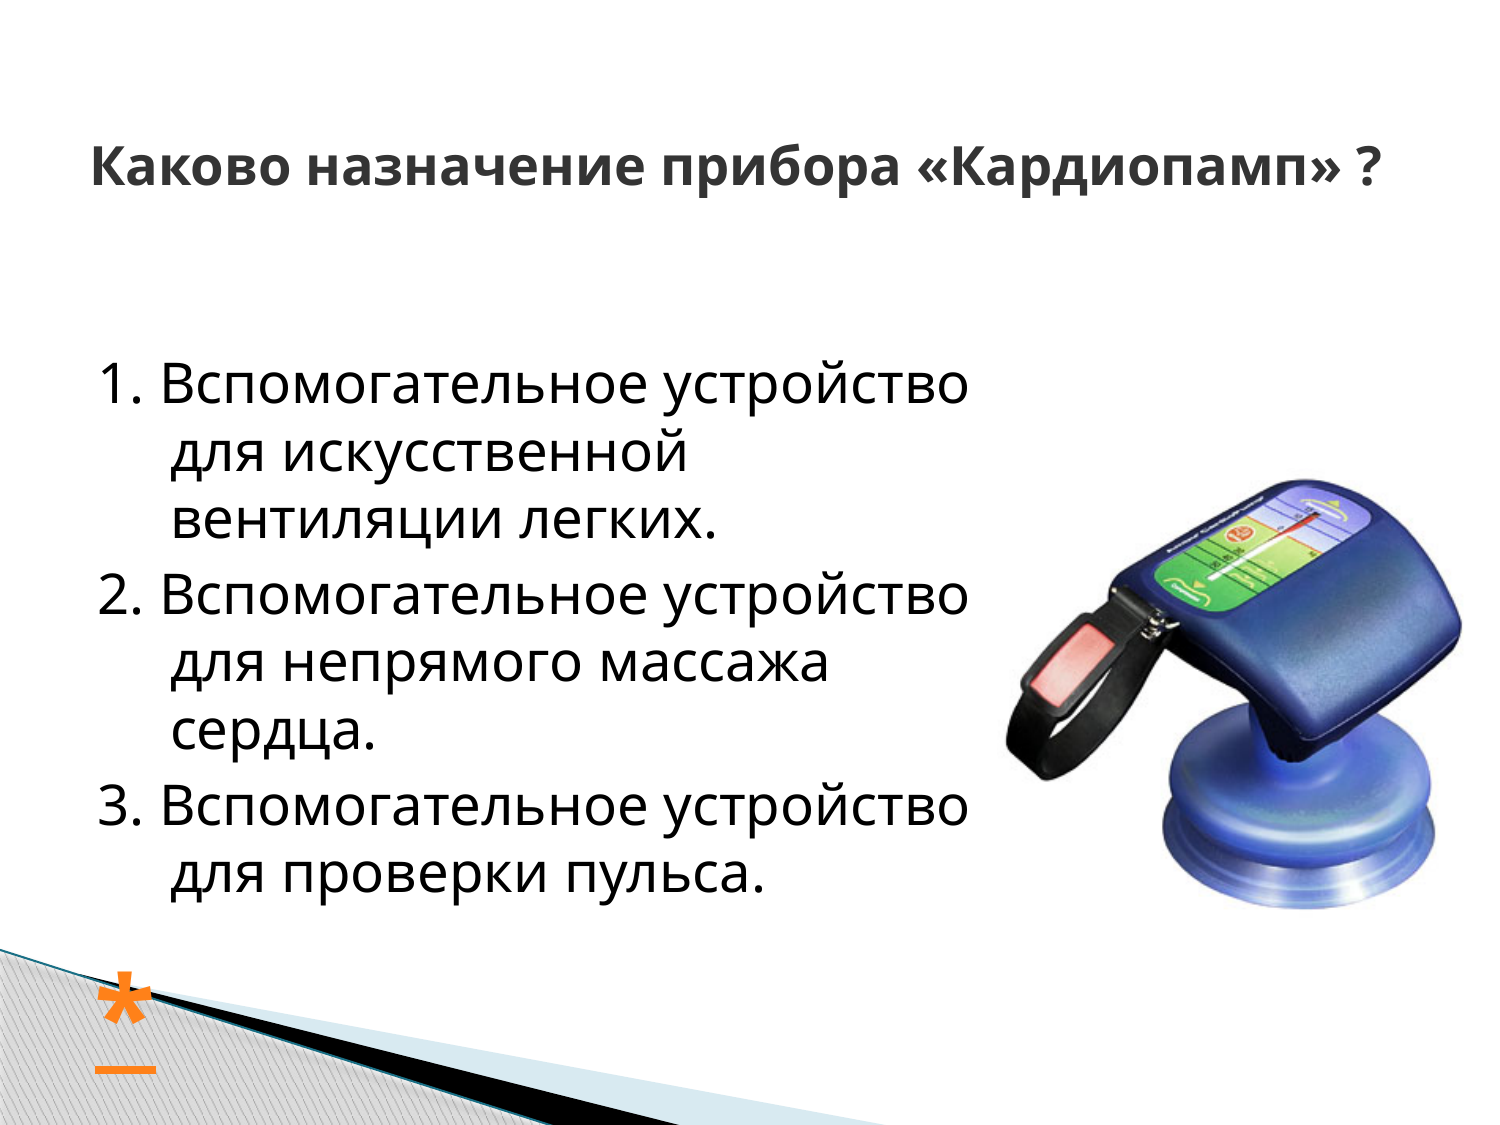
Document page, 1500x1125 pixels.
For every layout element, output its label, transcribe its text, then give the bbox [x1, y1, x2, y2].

picture [997, 468, 1470, 919]
title Каково назначение прибора «Кардиопамп» ? [75, 45, 1425, 233]
text_box * [80, 937, 171, 1106]
list 1. Вспомогательное устройство для искусственной вентиляции легких. 2. Вспомогательное устройство для непрямого массажа сердца. 3. Вспомогательное устройство для проверки пульса. [82, 339, 1032, 1079]
